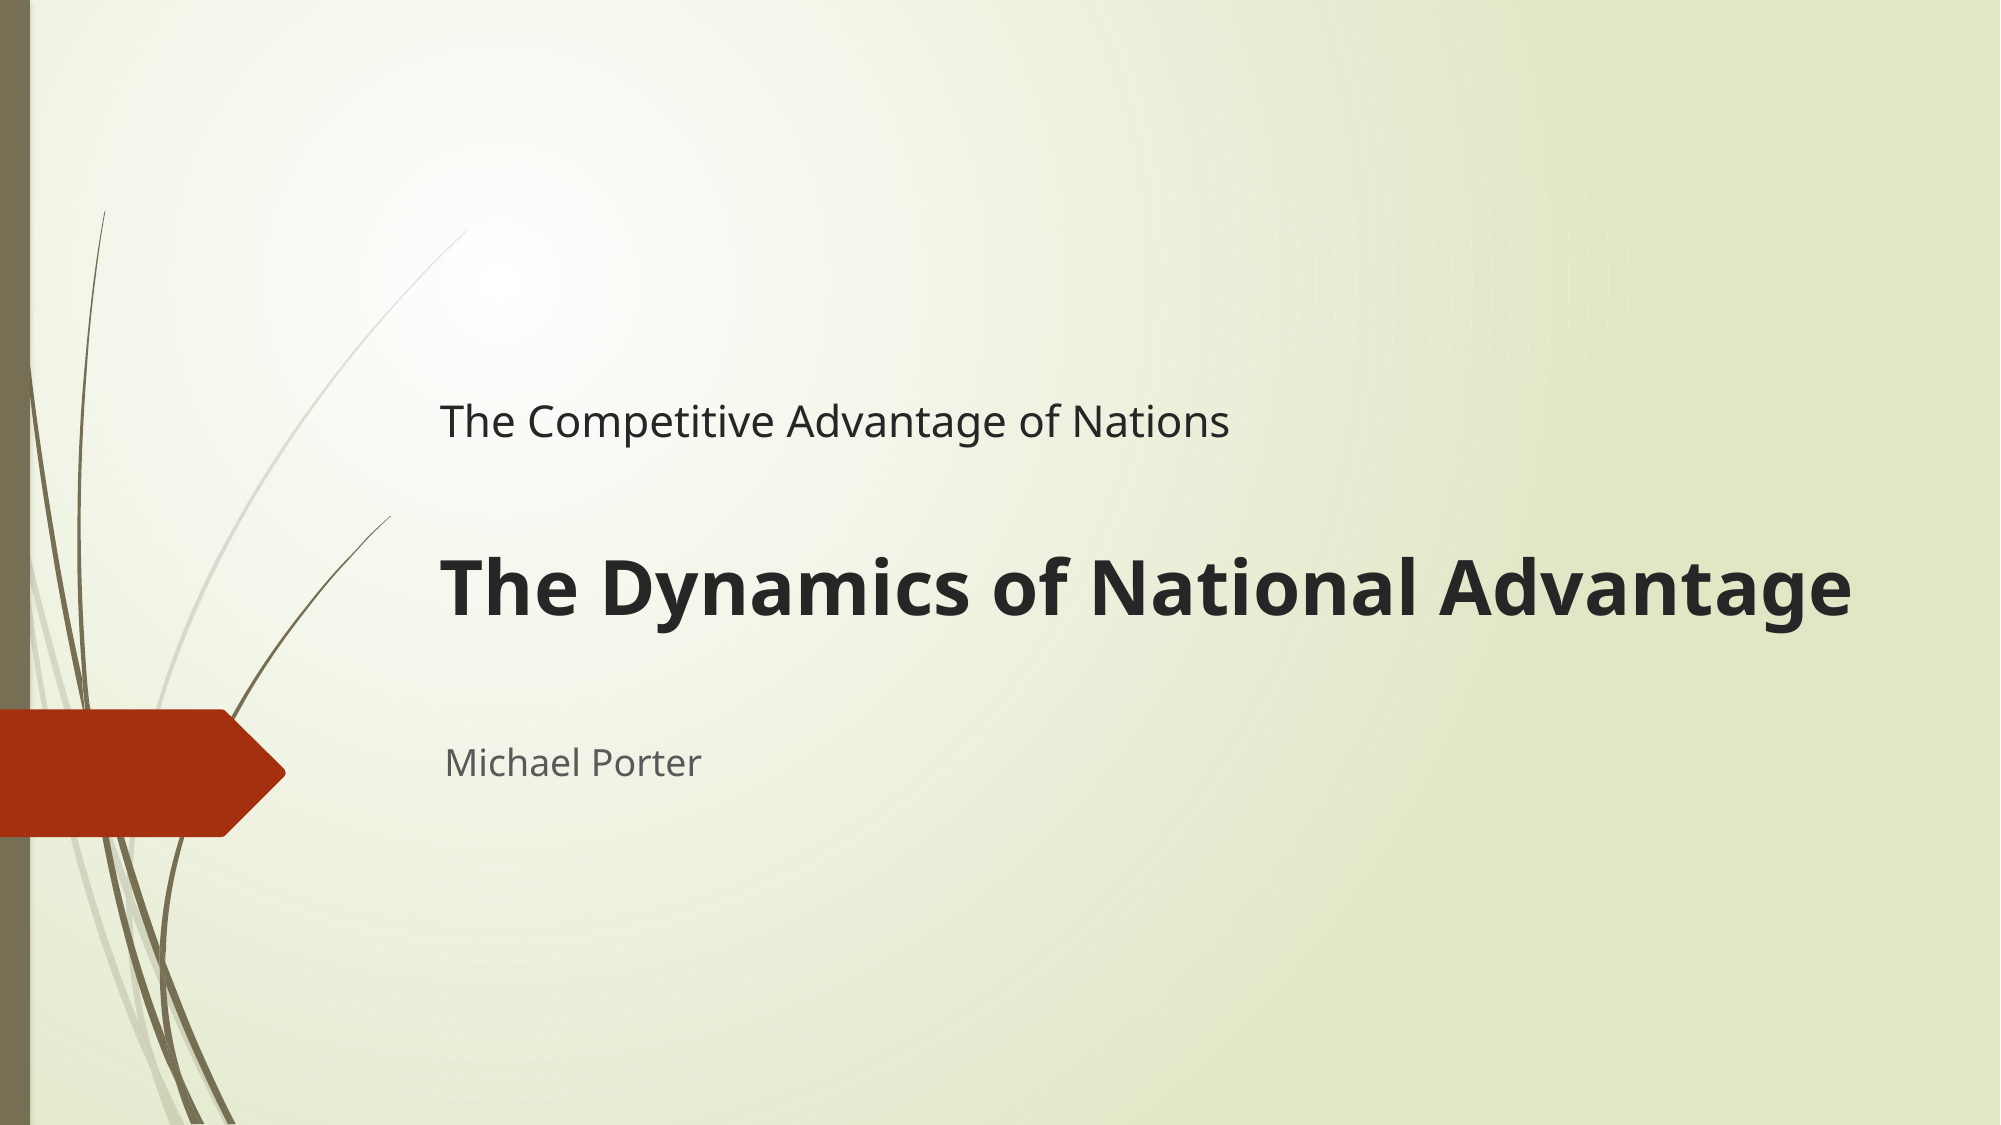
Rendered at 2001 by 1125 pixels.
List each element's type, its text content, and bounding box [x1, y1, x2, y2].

title The Competitive Advantage of Nations The Dynamics of National Advantage [424, 358, 1888, 730]
subtitle Michael Porter [429, 731, 1892, 917]
